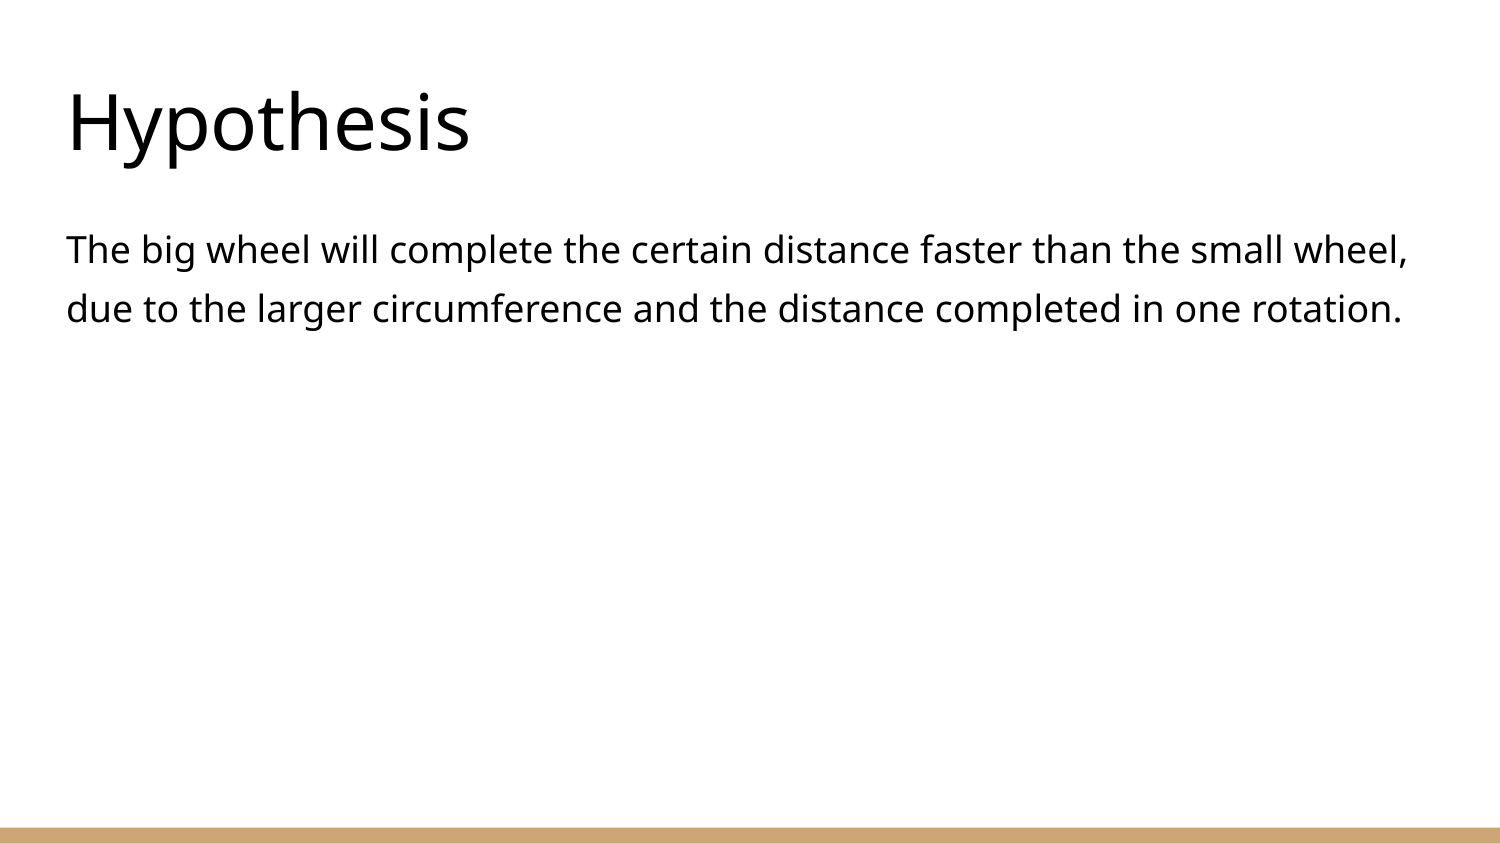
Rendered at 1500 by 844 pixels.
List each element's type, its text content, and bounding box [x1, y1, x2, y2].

title Hypothesis [51, 51, 1449, 189]
list The big wheel will complete the certain distance faster than the small wheel, due to the larger circumference and the distance completed in one rotation. [51, 200, 1449, 752]
